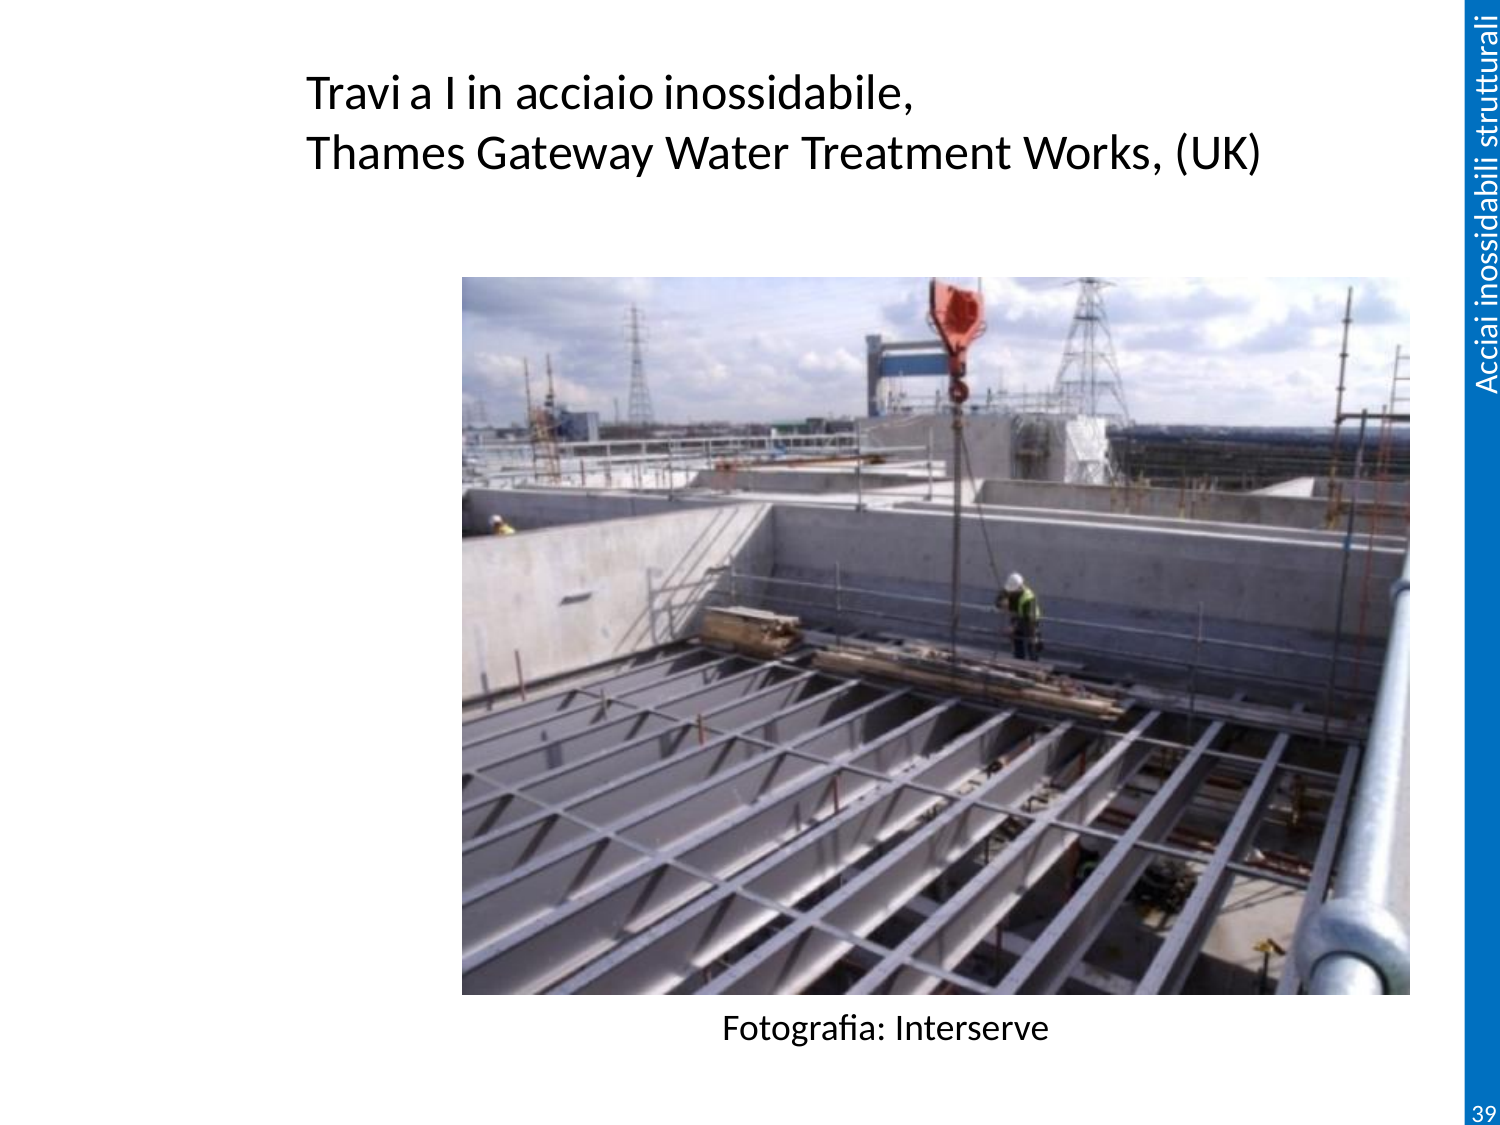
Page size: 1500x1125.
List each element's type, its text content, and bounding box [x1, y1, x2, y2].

text_box Travi a I in acciaio inossidabile, Thames Gateway Water Treatment Works, (UK) [291, 52, 1312, 198]
text_box Fotografia: Interserve [707, 995, 1500, 1056]
slide_number 39 [1446, 1082, 1500, 1125]
picture [462, 277, 1410, 995]
